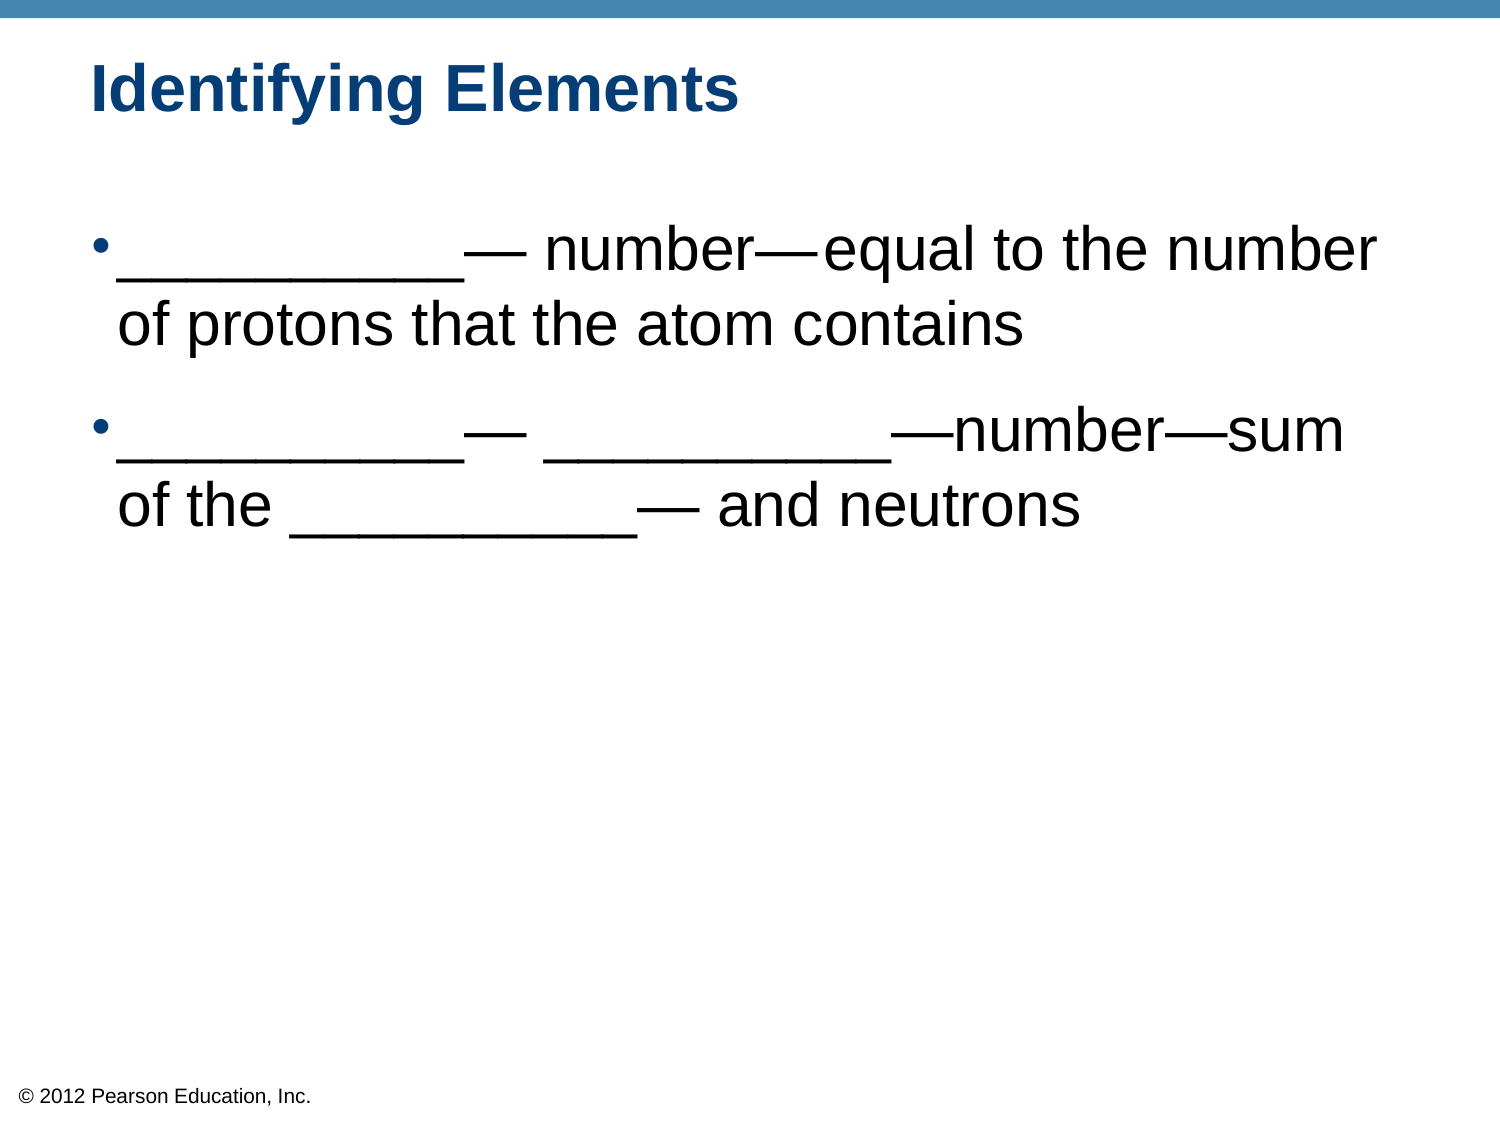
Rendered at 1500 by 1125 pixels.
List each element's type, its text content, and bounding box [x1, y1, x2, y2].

list __________— number— equal to the number of protons that the atom contains __________— __________—number—sum of the __________— and neutrons [74, 199, 1426, 1006]
title Identifying Elements [74, 37, 1476, 201]
